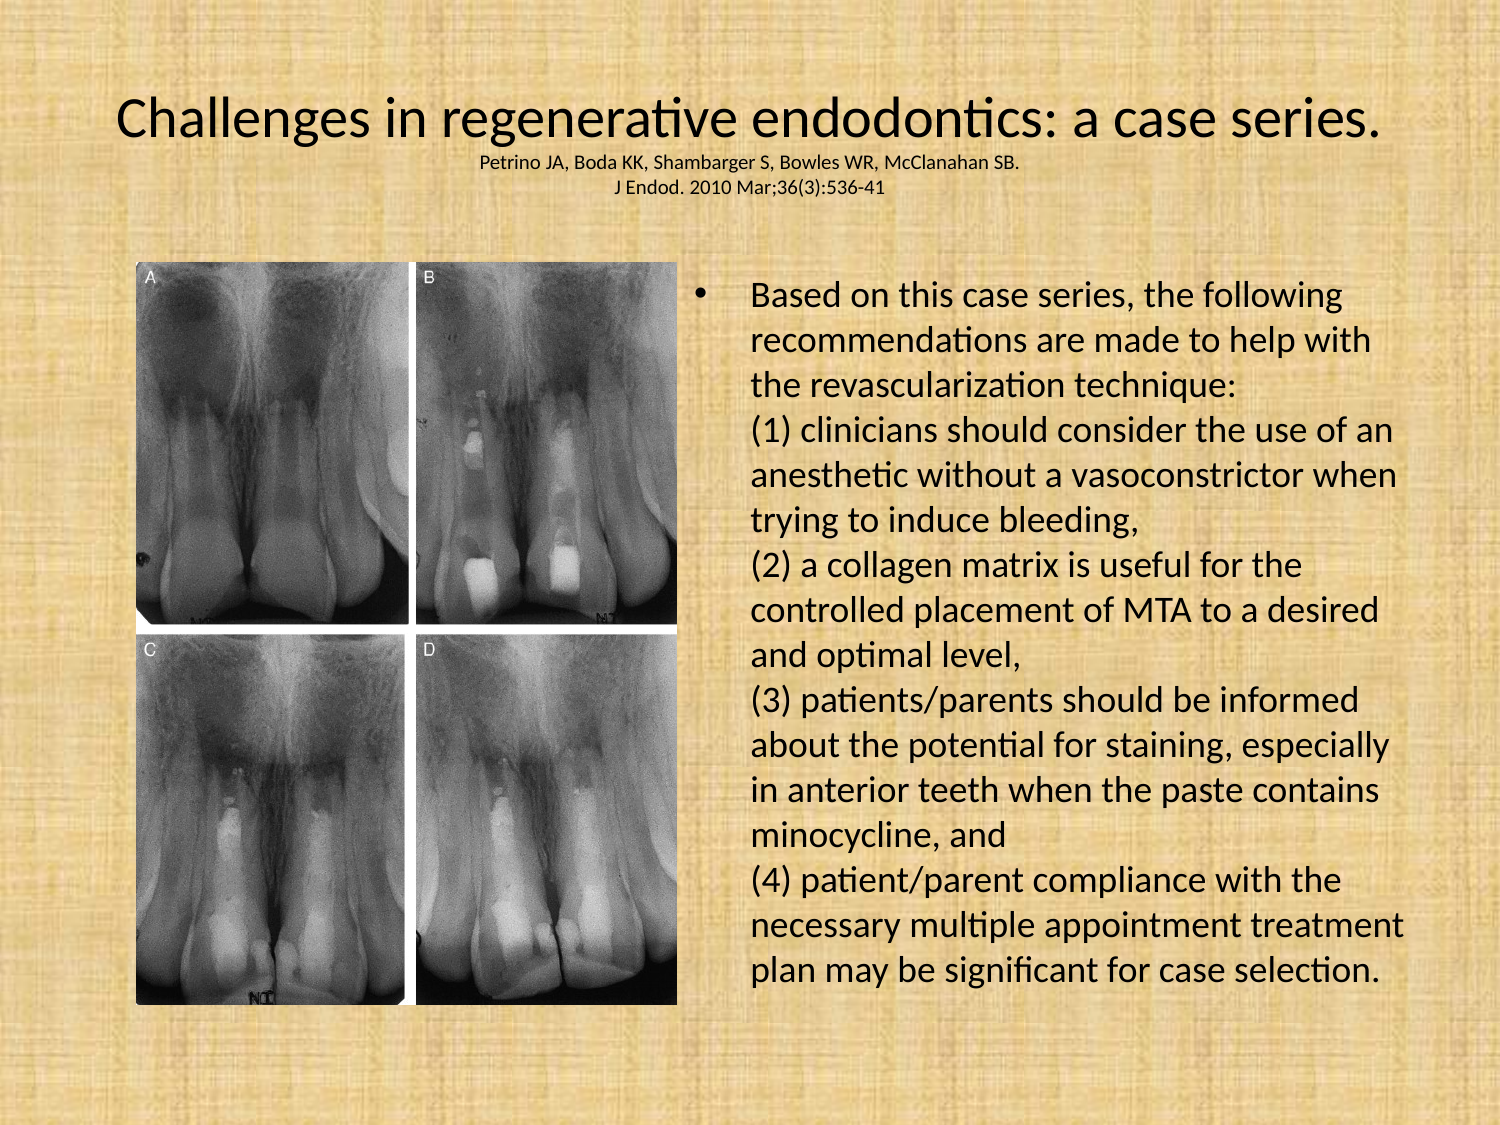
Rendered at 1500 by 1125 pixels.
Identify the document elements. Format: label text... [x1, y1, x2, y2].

list Based on this case series, the following recommendations are made to help with the revascularization technique: (1) clinicians should consider the use of an anesthetic without a vasoconstrictor when trying to induce bleeding, (2) a collagen matrix is useful for the controlled placement of MTA to a desired and optimal level, (3) patients/parents should be informed about the potential for staining, especially in anterior teeth when the paste contains minocycline, and (4) patient/parent compliance with the necessary multiple appointment treatment plan may be significant for case selection. [679, 262, 1425, 1005]
title Challenges in regenerative endodontics: a case series. Petrino JA, Boda KK, Shambarger S, Bowles WR, McClanahan SB. J Endod. 2010 Mar;36(3):536-41 [75, 45, 1425, 233]
picture [0, 0, 1500, 1125]
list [135, 262, 677, 1006]
